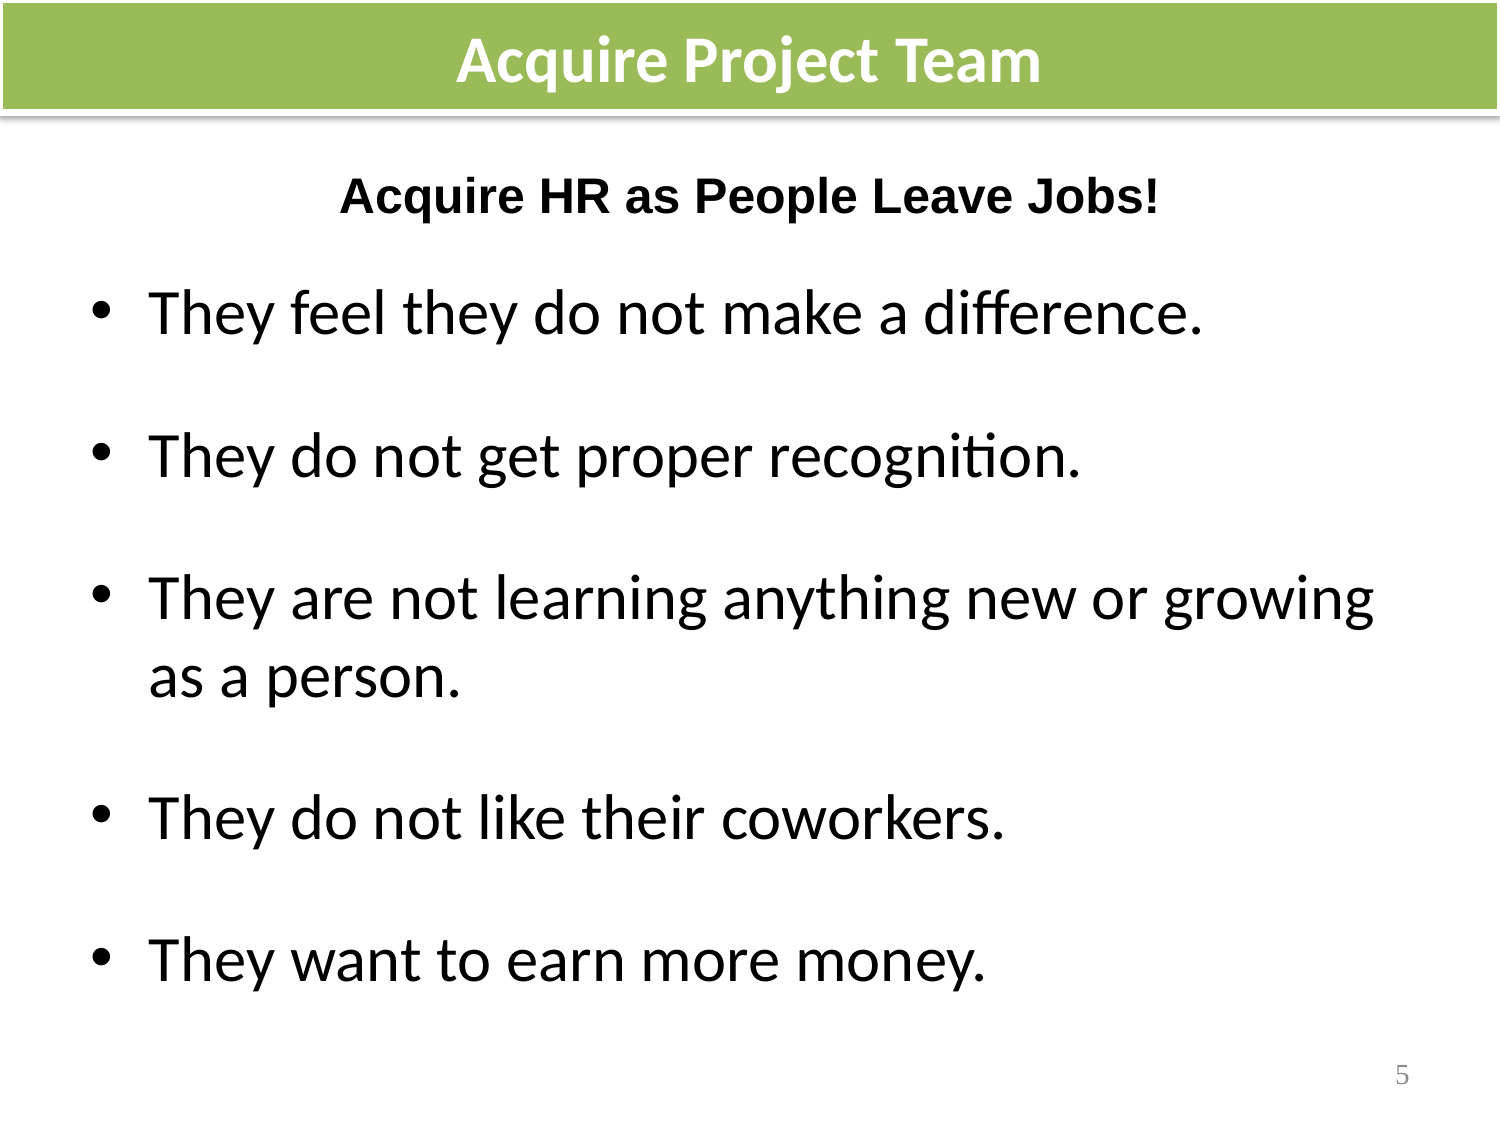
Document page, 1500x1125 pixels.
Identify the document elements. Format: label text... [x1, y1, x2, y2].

text_box Acquire Project Team [0, 0, 1500, 116]
list They feel they do not make a difference. They do not get proper recognition. They are not learning anything new or growing as a person. They do not like their coworkers. They want to earn more money. [75, 262, 1425, 1005]
title Acquire HR as People Leave Jobs! [75, 124, 1425, 262]
slide_number 5 [1074, 1042, 1425, 1103]
